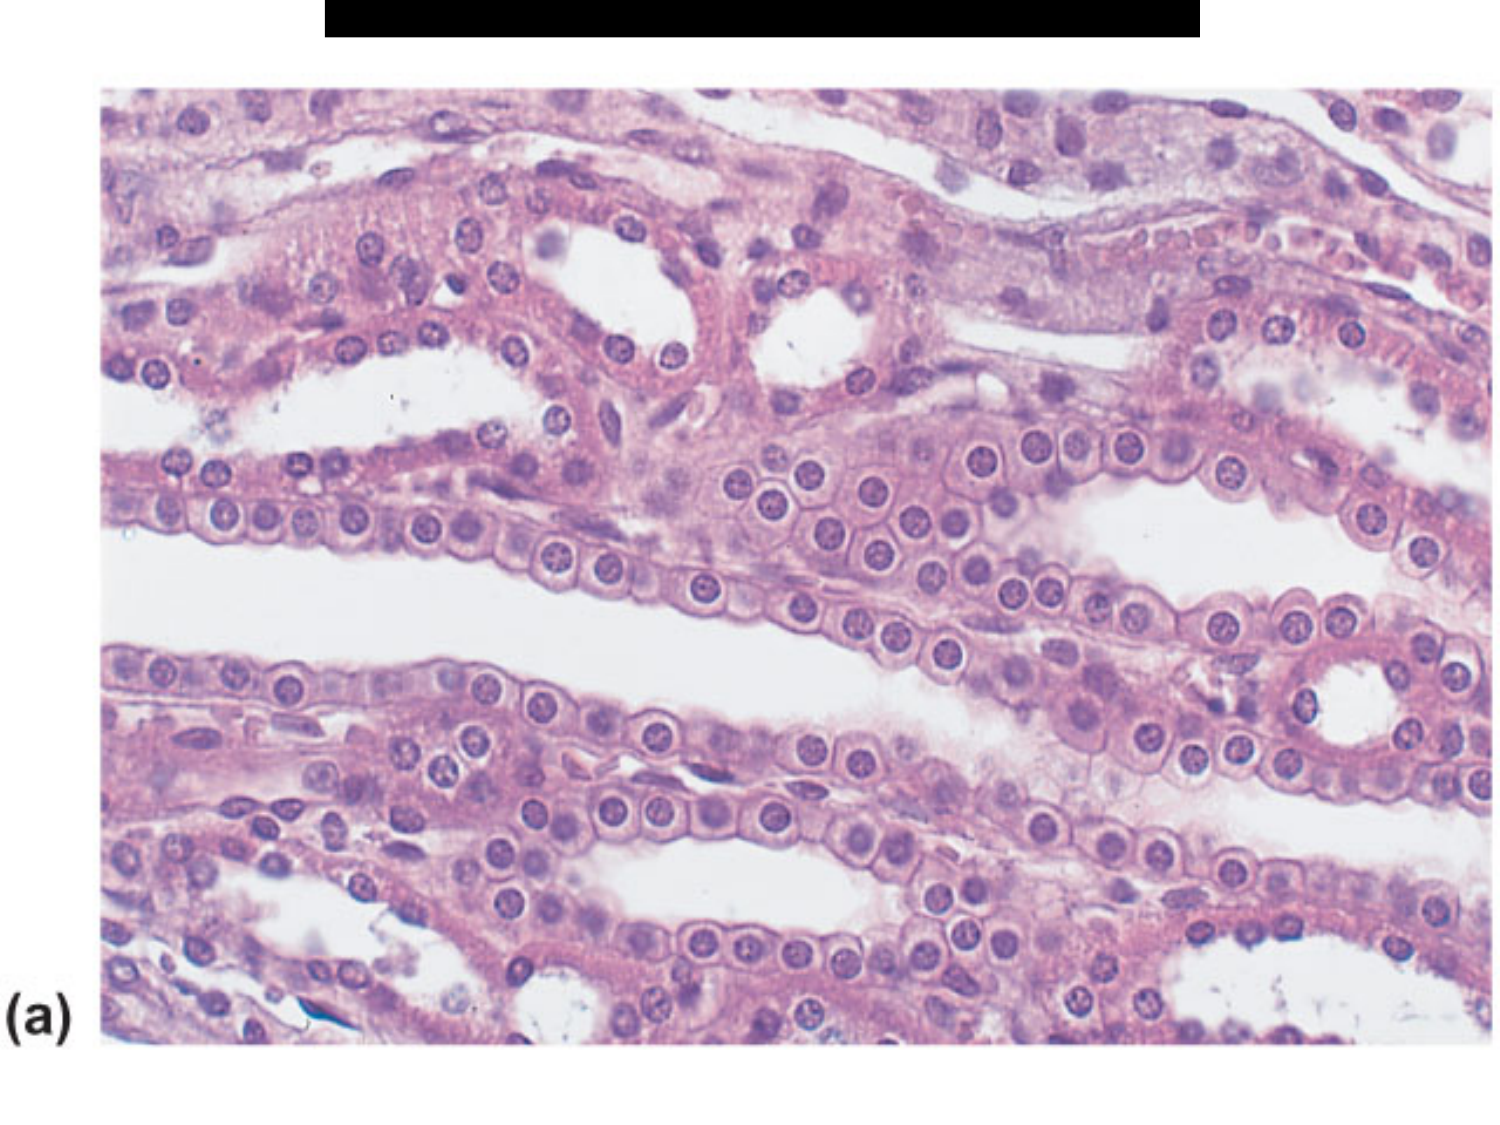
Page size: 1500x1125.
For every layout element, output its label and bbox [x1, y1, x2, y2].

text_box [0, 0, 1500, 1125]
